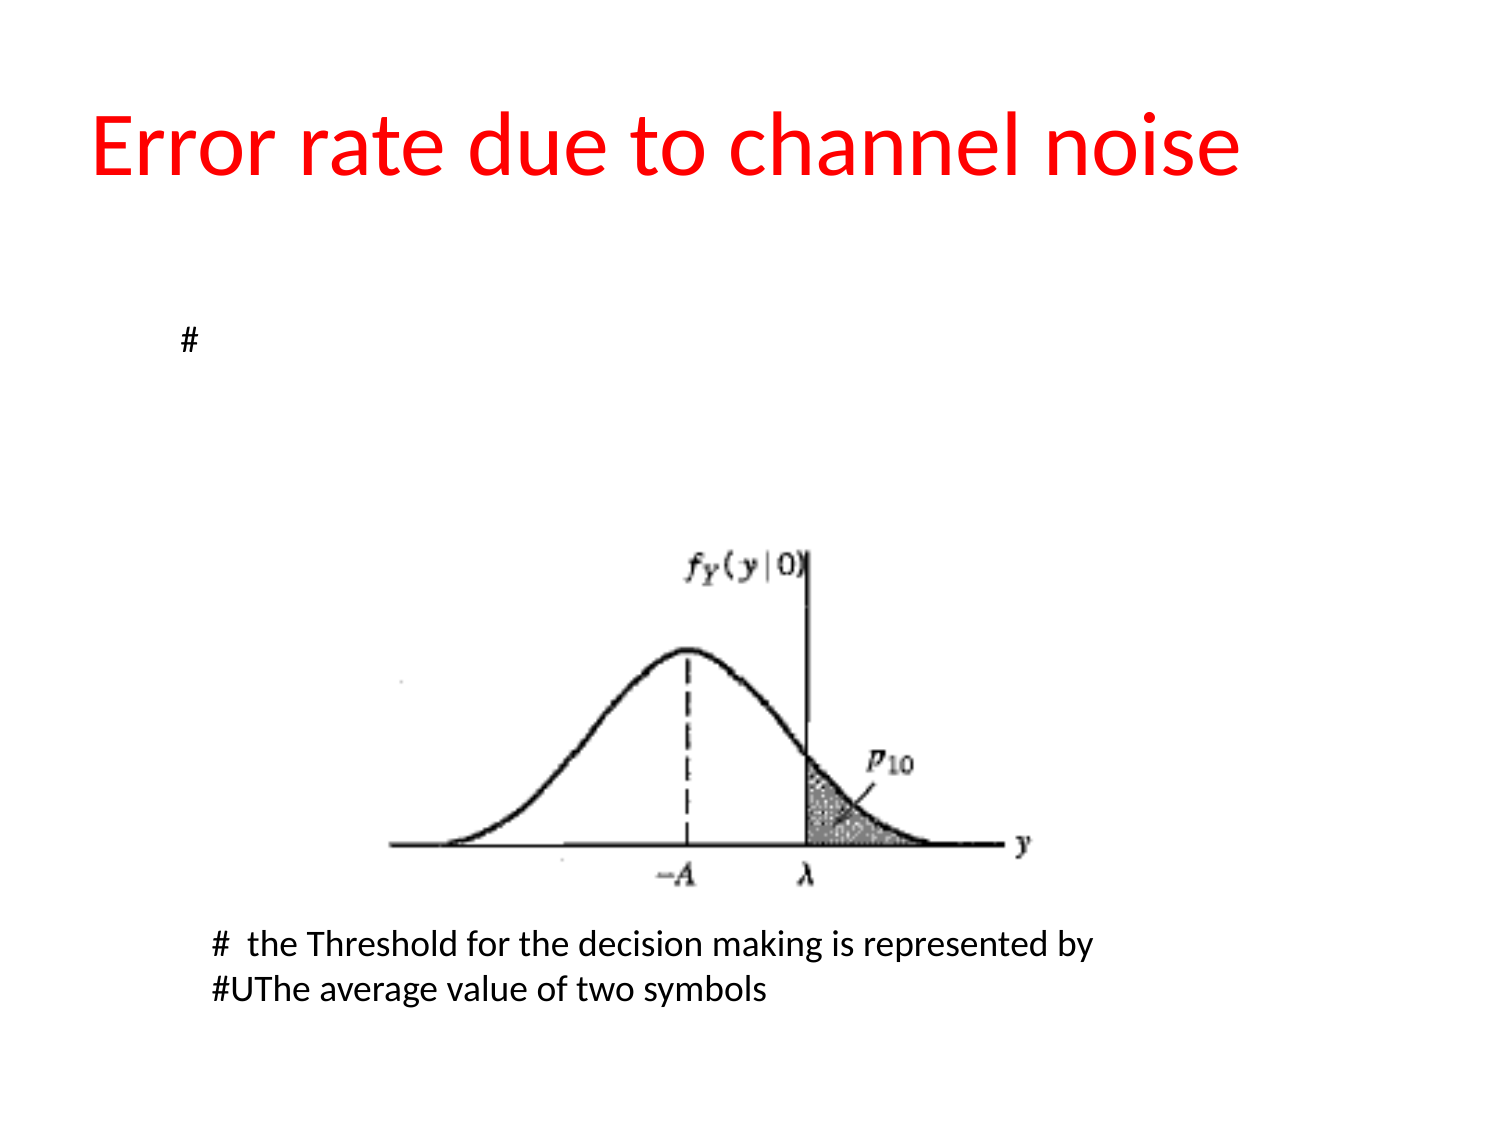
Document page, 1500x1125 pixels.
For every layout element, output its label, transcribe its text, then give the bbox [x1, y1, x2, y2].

picture [262, 470, 1101, 915]
title Error rate due to channel noise [75, 45, 1425, 233]
